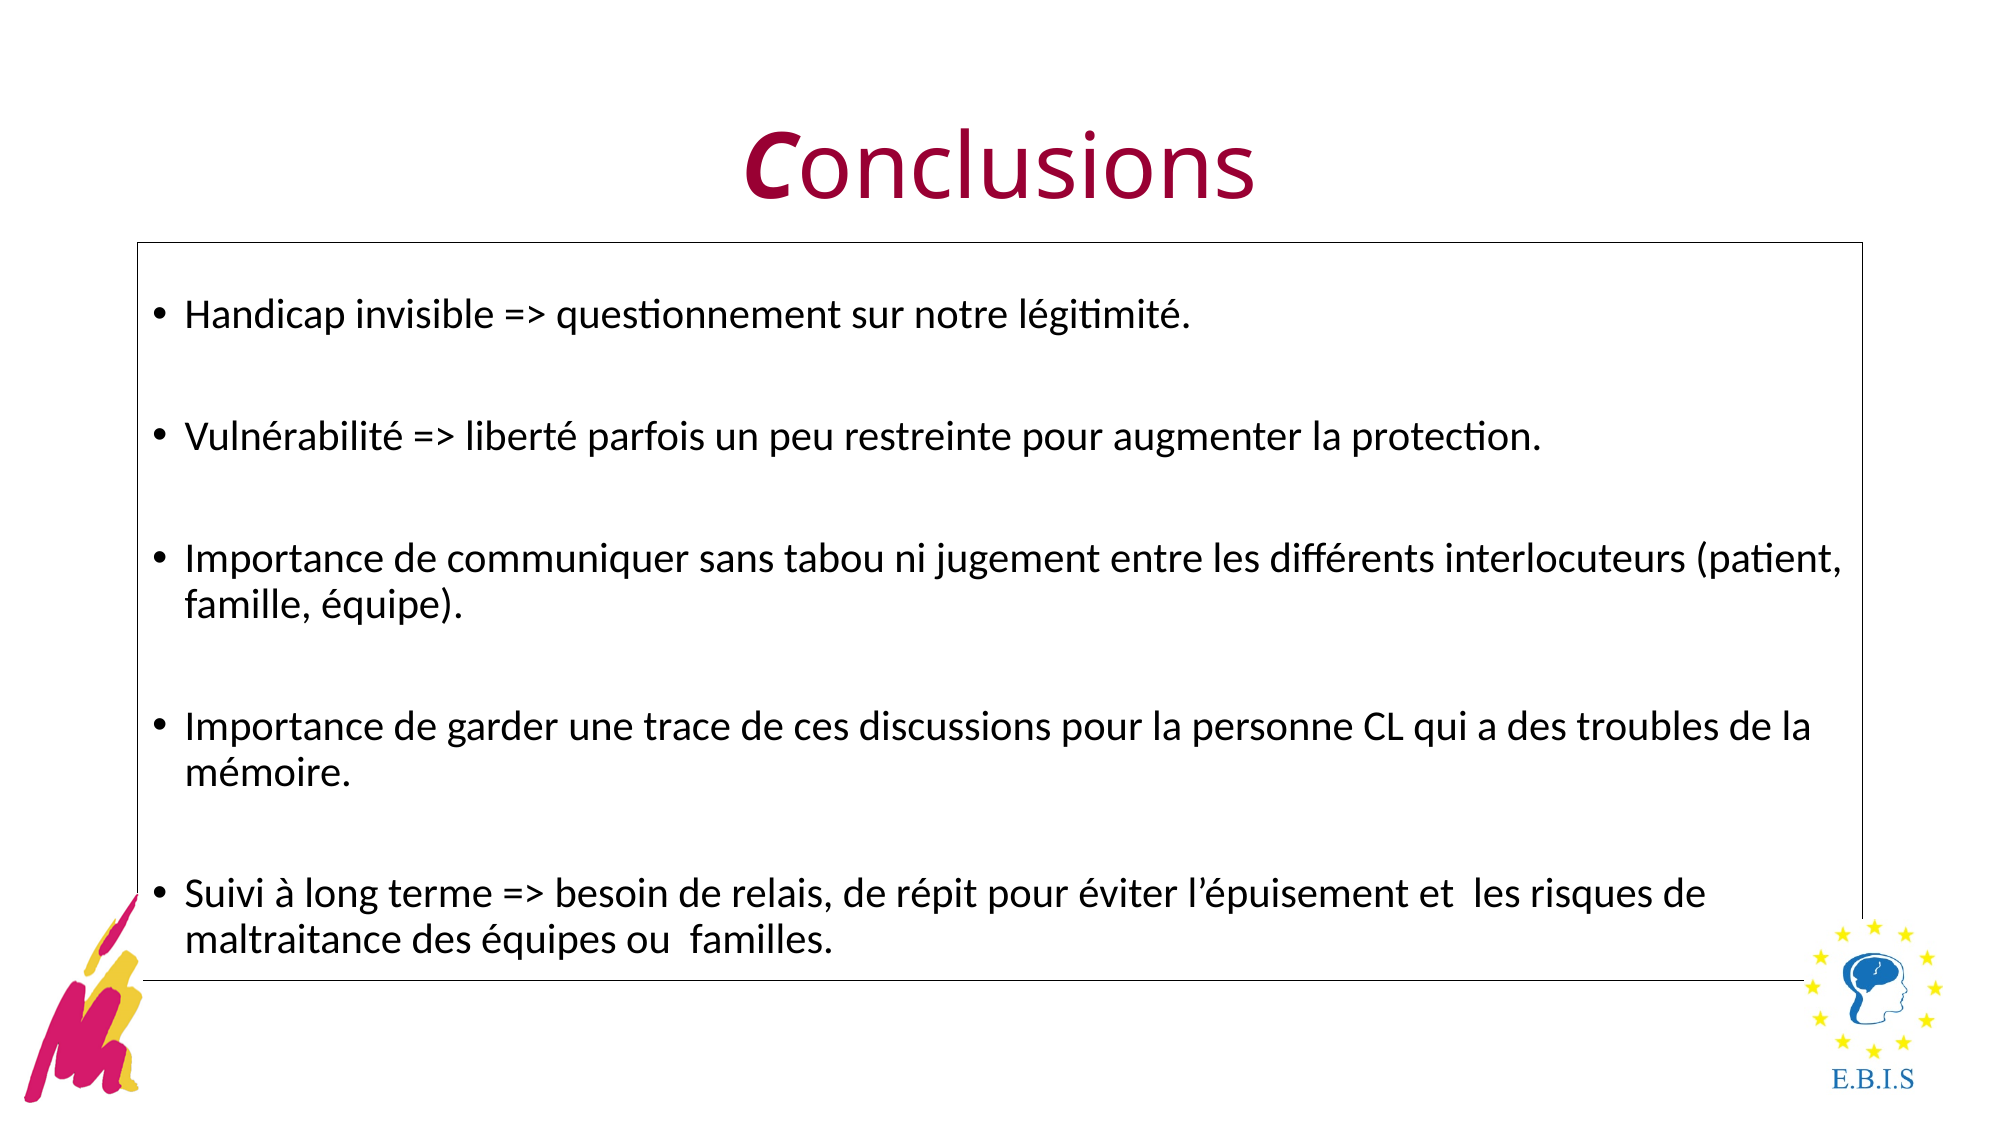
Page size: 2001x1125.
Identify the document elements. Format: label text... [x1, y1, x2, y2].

picture [24, 893, 144, 1103]
list Handicap invisible => questionnement sur notre légitimité. Vulnérabilité => liberté parfois un peu restreinte pour augmenter la protection. Importance de communiquer sans tabou ni jugement entre les différents interlocuteurs (patient, famille, équipe). Importance de garder une trace de ces discussions pour la personne CL qui a des troubles de la mémoire. Suivi à long terme => besoin de relais, de répit pour éviter l’épuisement et les risques de maltraitance des équipes ou familles. [137, 242, 1863, 981]
picture [1804, 919, 1943, 1095]
title Conclusions [137, 59, 1863, 242]
